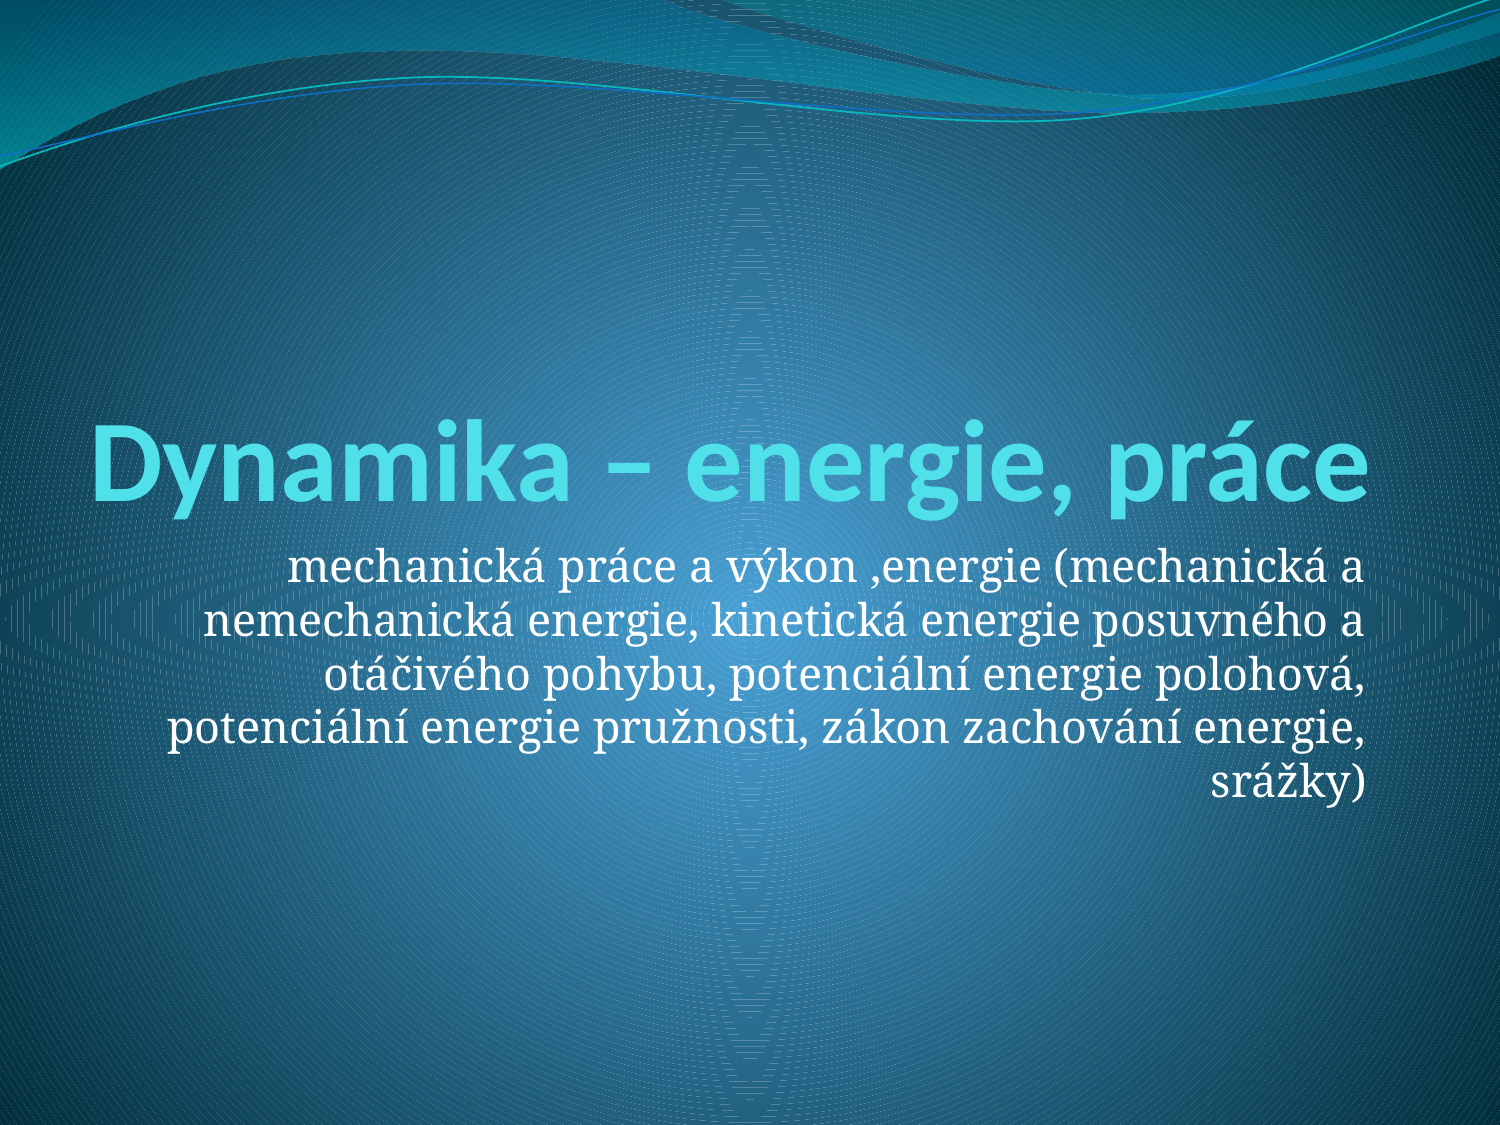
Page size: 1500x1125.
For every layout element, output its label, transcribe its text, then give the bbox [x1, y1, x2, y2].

title Dynamika – energie, práce [87, 224, 1376, 525]
subtitle mechanická práce a výkon ,energie (mechanická a nemechanická energie, kinetická energie posuvného a otáčivého pohybu, potenciální energie polohová, potenciální energie pružnosti, zákon zachování energie, srážky) [87, 529, 1376, 818]
